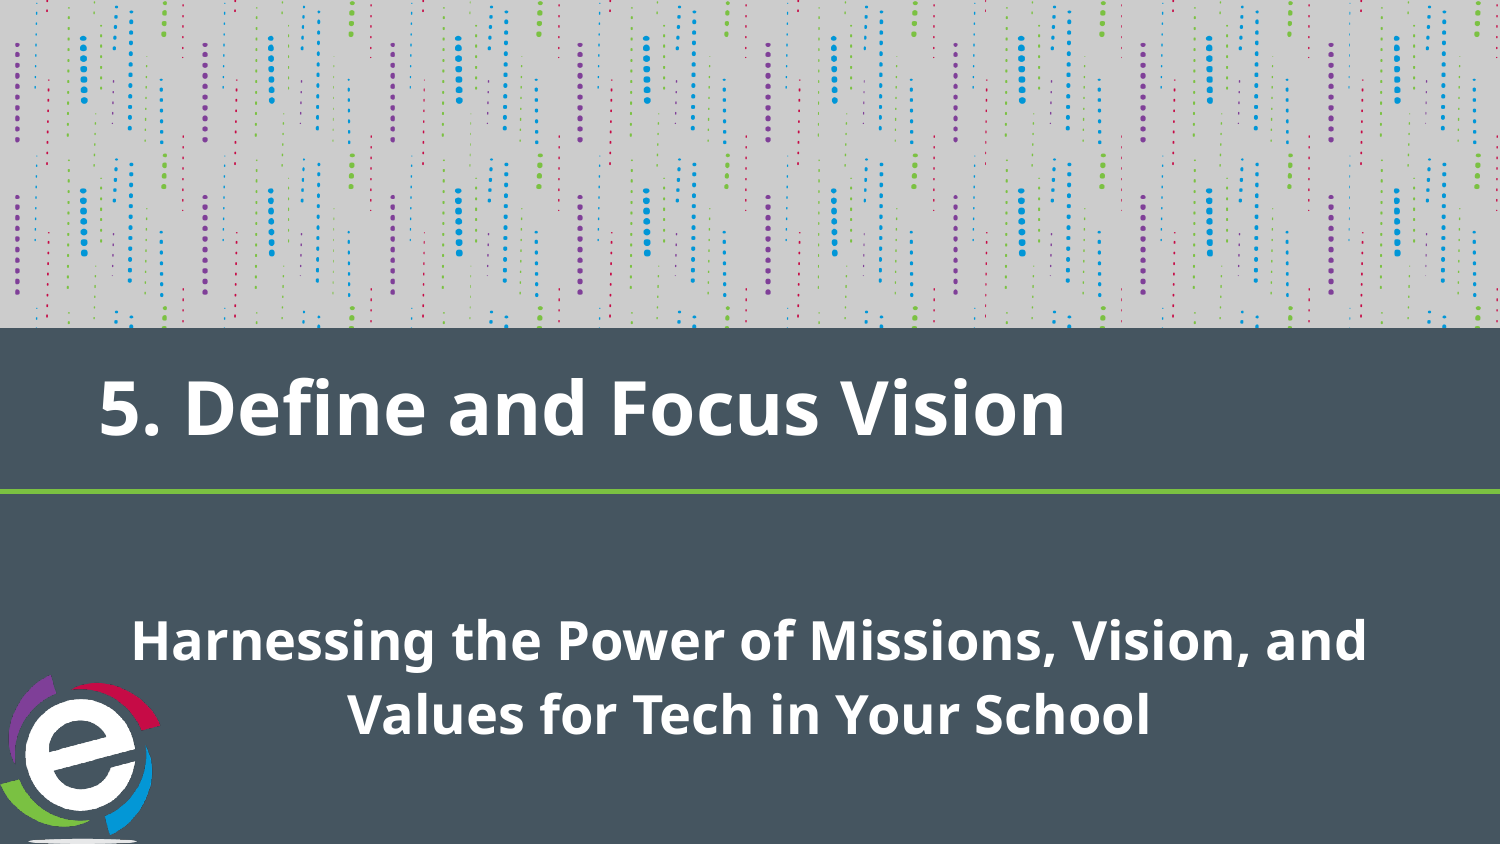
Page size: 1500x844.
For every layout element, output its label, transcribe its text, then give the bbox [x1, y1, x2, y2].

title 5. Define and Focus Vision [83, 337, 1417, 466]
list Harnessing the Power of Missions, Vision, and Values for Tech in Your School [24, 581, 1476, 675]
picture [0, 664, 168, 844]
picture [0, 0, 1500, 328]
